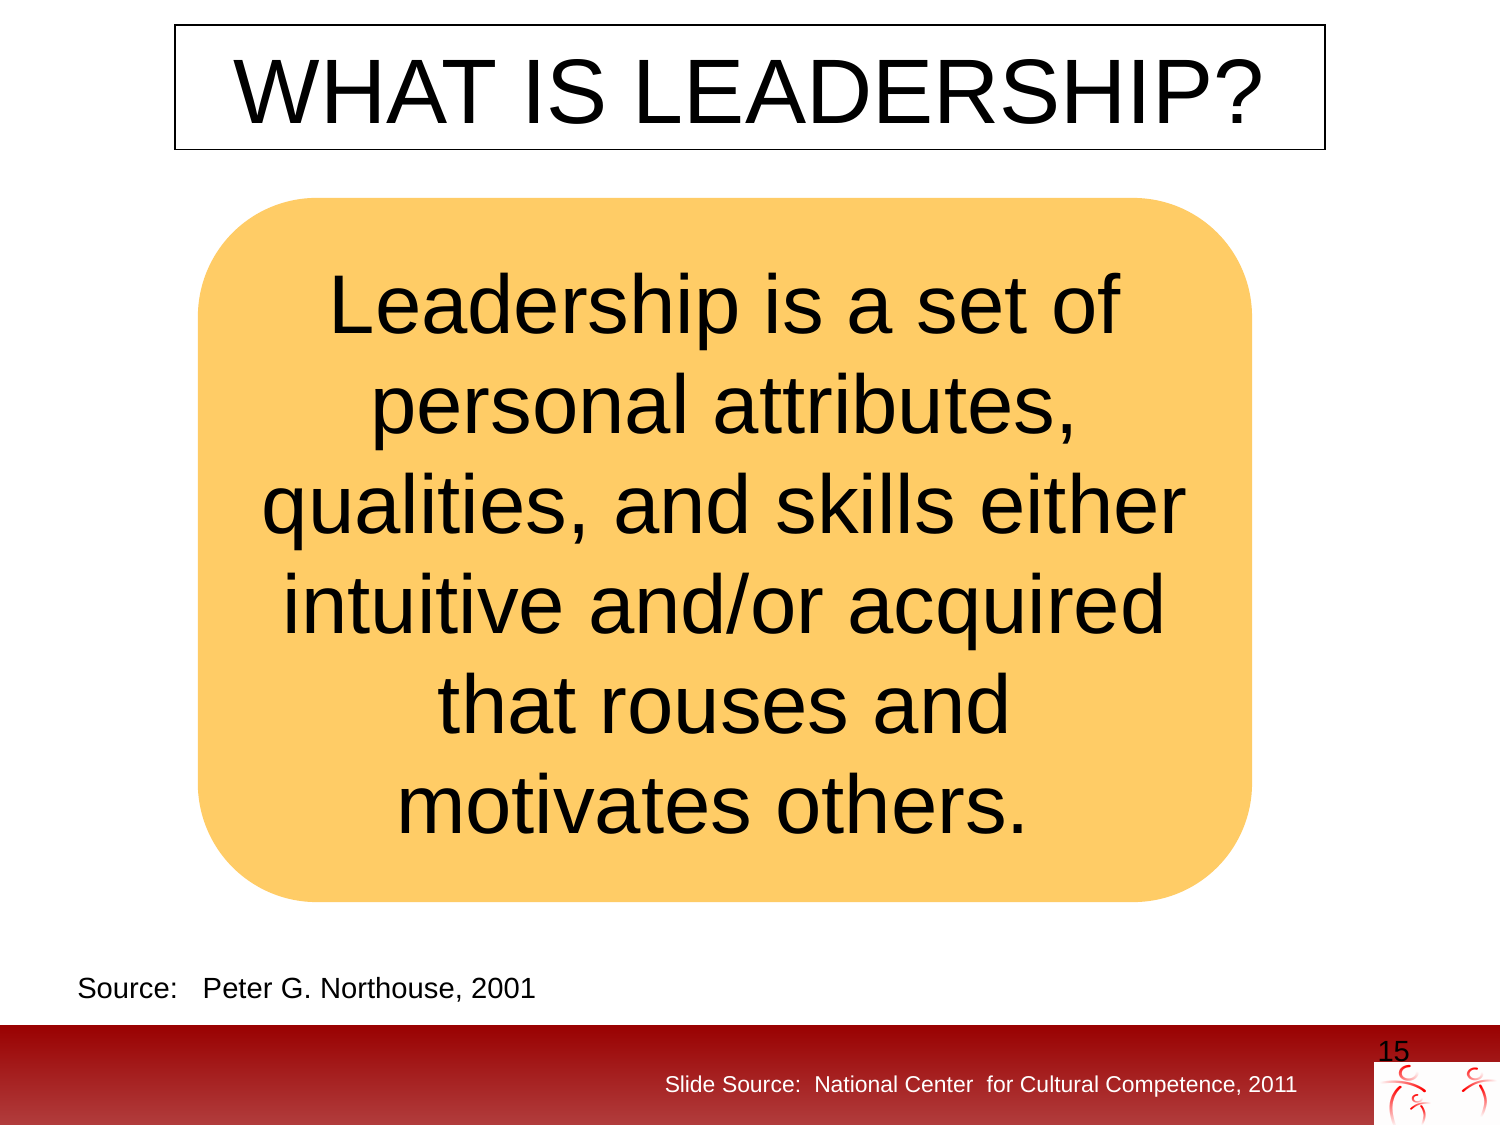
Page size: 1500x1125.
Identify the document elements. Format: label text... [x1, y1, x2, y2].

text_box Source: Peter G. Northouse, 2001 [62, 962, 563, 1013]
picture [1374, 1062, 1500, 1125]
text_box [1426, 1025, 1500, 1061]
slide_number 14 [1074, 1024, 1426, 1103]
text_box [0, 1025, 1369, 1125]
text_box Slide Source: National Center for Cultural Competence, 2011 [649, 1062, 1369, 1105]
text_box Leadership is a set of personal attributes, qualities, and skills either intuitive and/or acquired that rouses and motivates others. [197, 197, 1253, 903]
text_box WHAT IS LEADERSHIP? [174, 24, 1325, 150]
